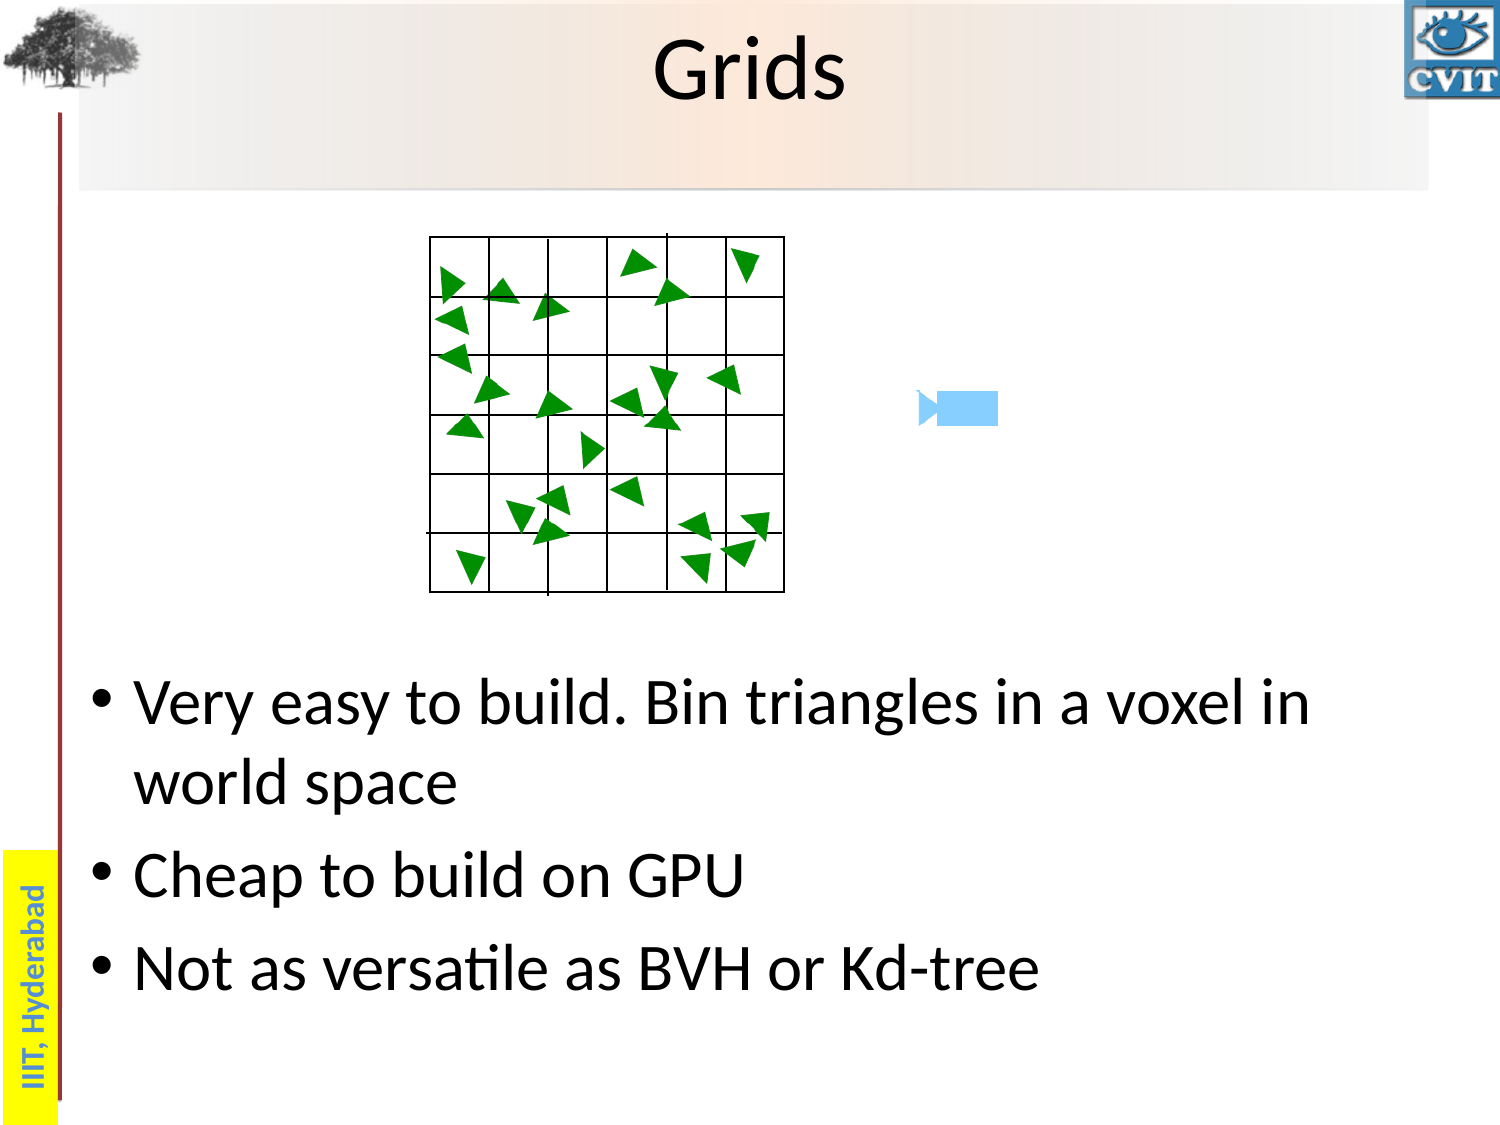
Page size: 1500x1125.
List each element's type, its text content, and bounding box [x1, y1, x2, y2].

picture [1426, 0, 1500, 100]
list Very easy to build. Bin triangles in a voxel in world space Cheap to build on GPU Not as versatile as BVH or Kd-tree [74, 649, 1426, 1006]
picture [412, 224, 1012, 624]
picture [0, 0, 74, 100]
title Grids [74, 0, 1426, 188]
